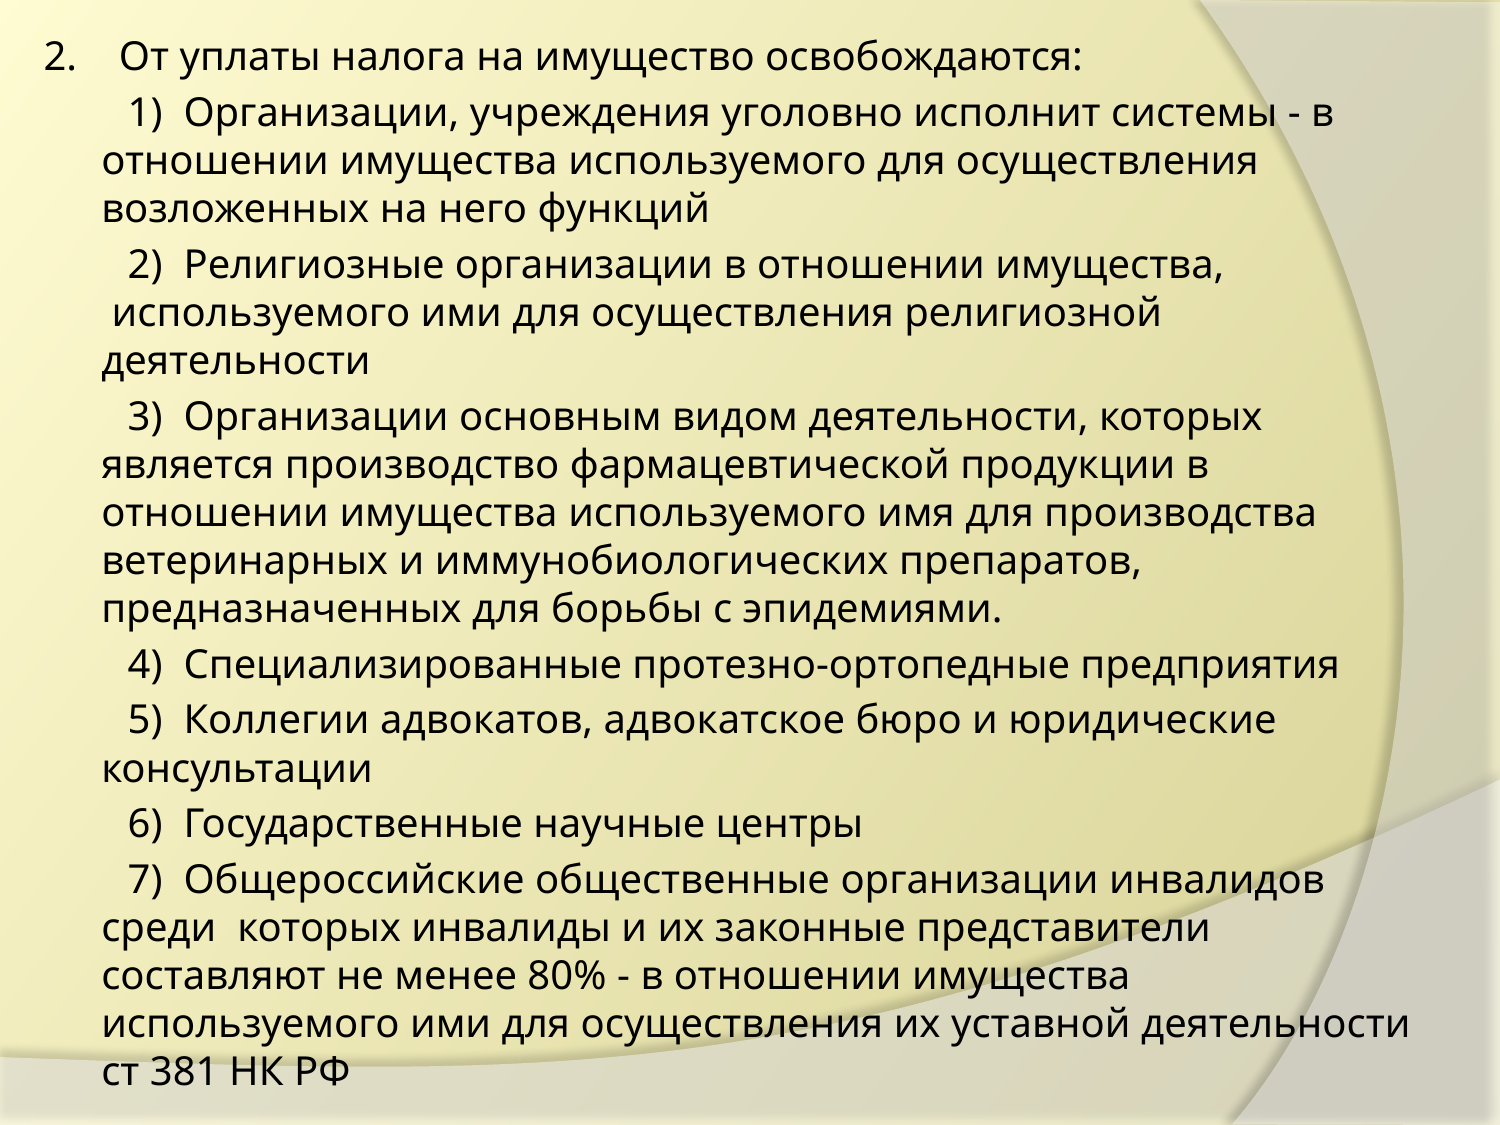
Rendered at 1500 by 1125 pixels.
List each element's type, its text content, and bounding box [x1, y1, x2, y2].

list 2. От уплаты налога на имущество освобождаются: 1) Организации, учреждения уголовно исполнит системы - в отношении имущества используемого для осуществления возложенных на него функций 2) Религиозные организации в отношении имущества, используемого ими для осуществления религиозной деятельности 3) Организации основным видом деятельности, которых является производство фармацевтической продукции в отношении имущества используемого имя для производства ветеринарных и иммунобиологических препаратов, предназначенных для борьбы с эпидемиями. 4) Специализированные протезно-ортопедные предприятия 5) Коллегии адвокатов, адвокатское бюро и юридические консультации 6) Государственные научные центры 7) Общероссийские общественные организации инвалидов среди которых инвалиды и их законные представители составляют не менее 80% - в отношении имущества используемого ими для осуществления их уставной деятельности ст 381 НК РФ [23, 23, 1442, 1125]
